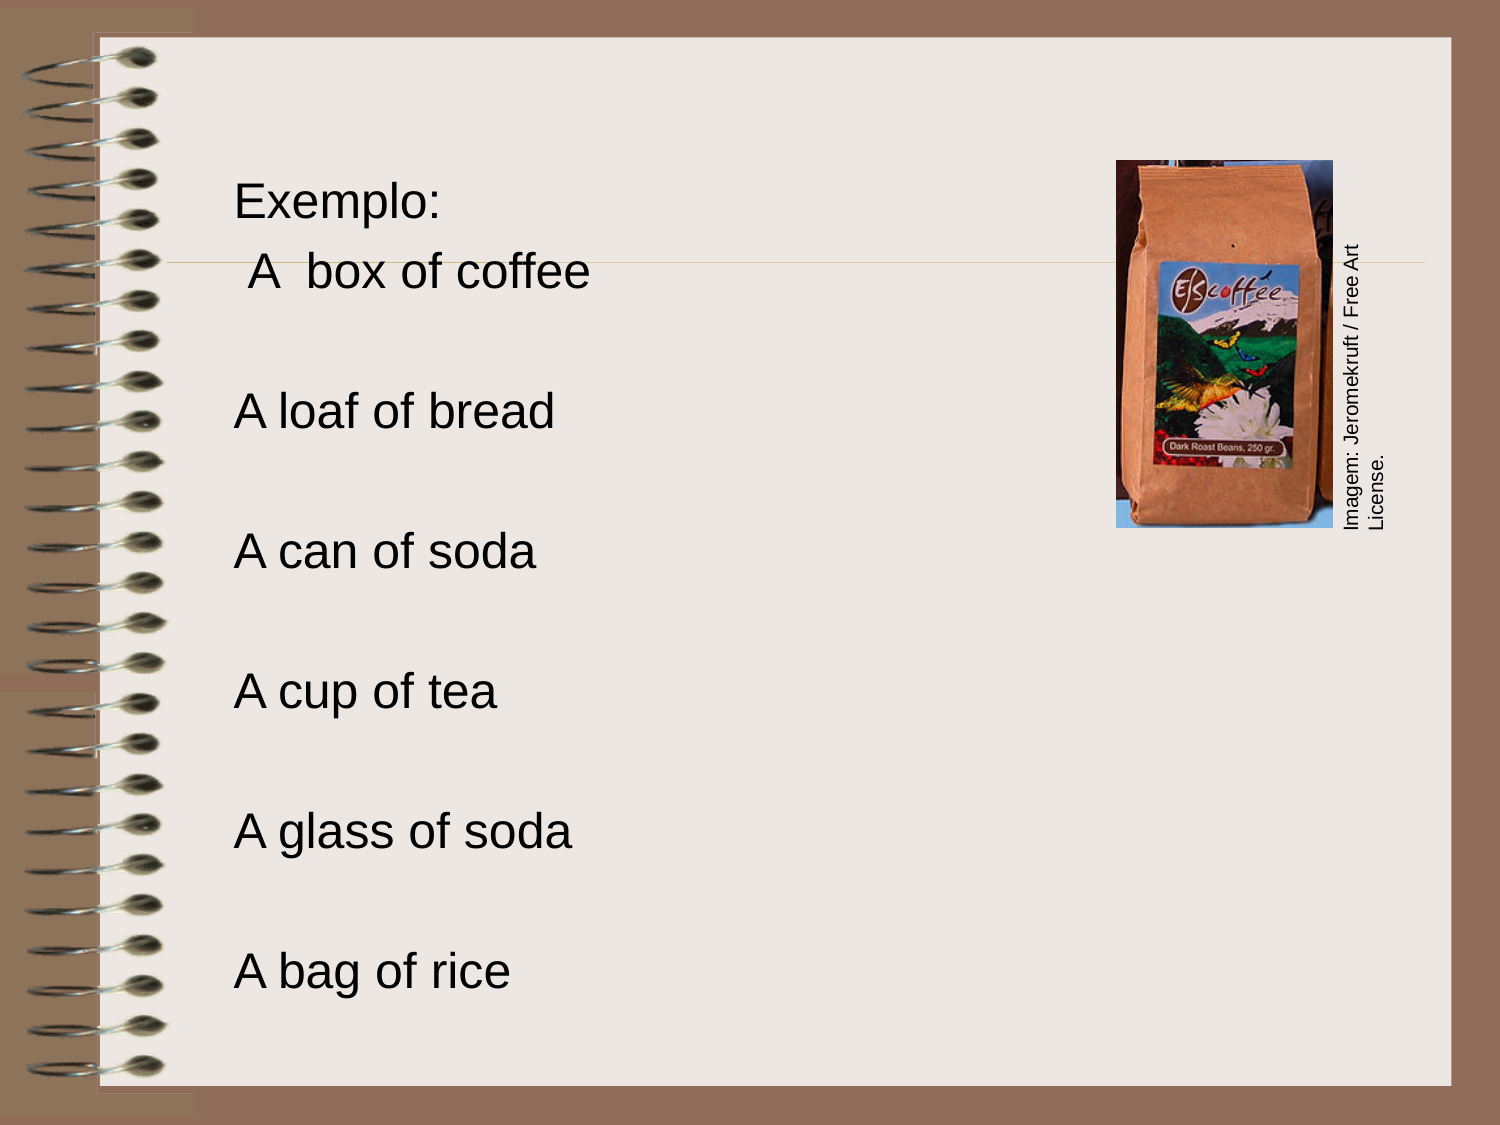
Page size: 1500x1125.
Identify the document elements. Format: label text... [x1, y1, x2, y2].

picture [0, 8, 194, 674]
picture [1115, 160, 1334, 528]
list Exemplo: A box of coffee A loaf of bread A can of soda A cup of tea A glass of soda A bag of rice [218, 160, 1415, 1075]
text_box Imagem: Jeromekruft / Free Art License. [1329, 160, 1395, 547]
picture [0, 692, 194, 1115]
